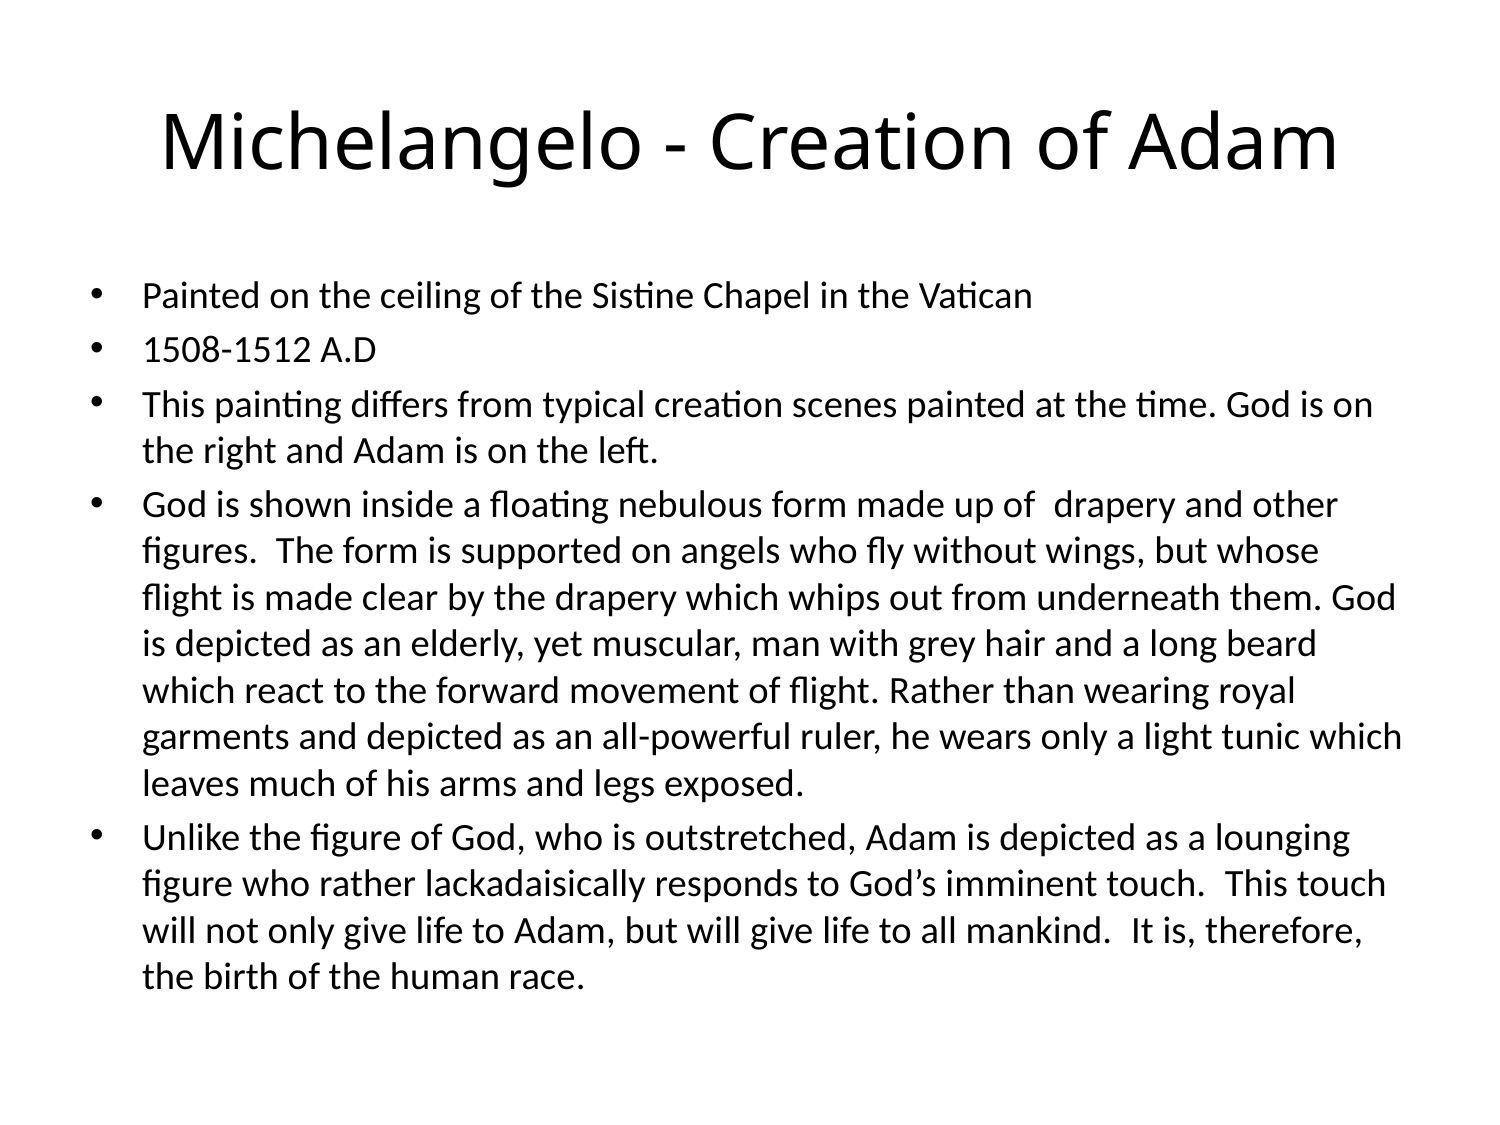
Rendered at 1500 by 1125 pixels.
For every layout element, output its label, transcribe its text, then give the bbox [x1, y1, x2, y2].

list Painted on the ceiling of the Sistine Chapel in the Vatican 1508-1512 A.D This painting differs from typical creation scenes painted at the time. God is on the right and Adam is on the left. God is shown inside a floating nebulous form made up of drapery and other figures. The form is supported on angels who fly without wings, but whose flight is made clear by the drapery which whips out from underneath them. God is depicted as an elderly, yet muscular, man with grey hair and a long beard which react to the forward movement of flight. Rather than wearing royal garments and depicted as an all-powerful ruler, he wears only a light tunic which leaves much of his arms and legs exposed. Unlike the figure of God, who is outstretched, Adam is depicted as a lounging figure who rather lackadaisically responds to God’s imminent touch. This touch will not only give life to Adam, but will give life to all mankind. It is, therefore, the birth of the human race. [75, 262, 1425, 1005]
title Michelangelo - Creation of Adam [75, 45, 1425, 233]
